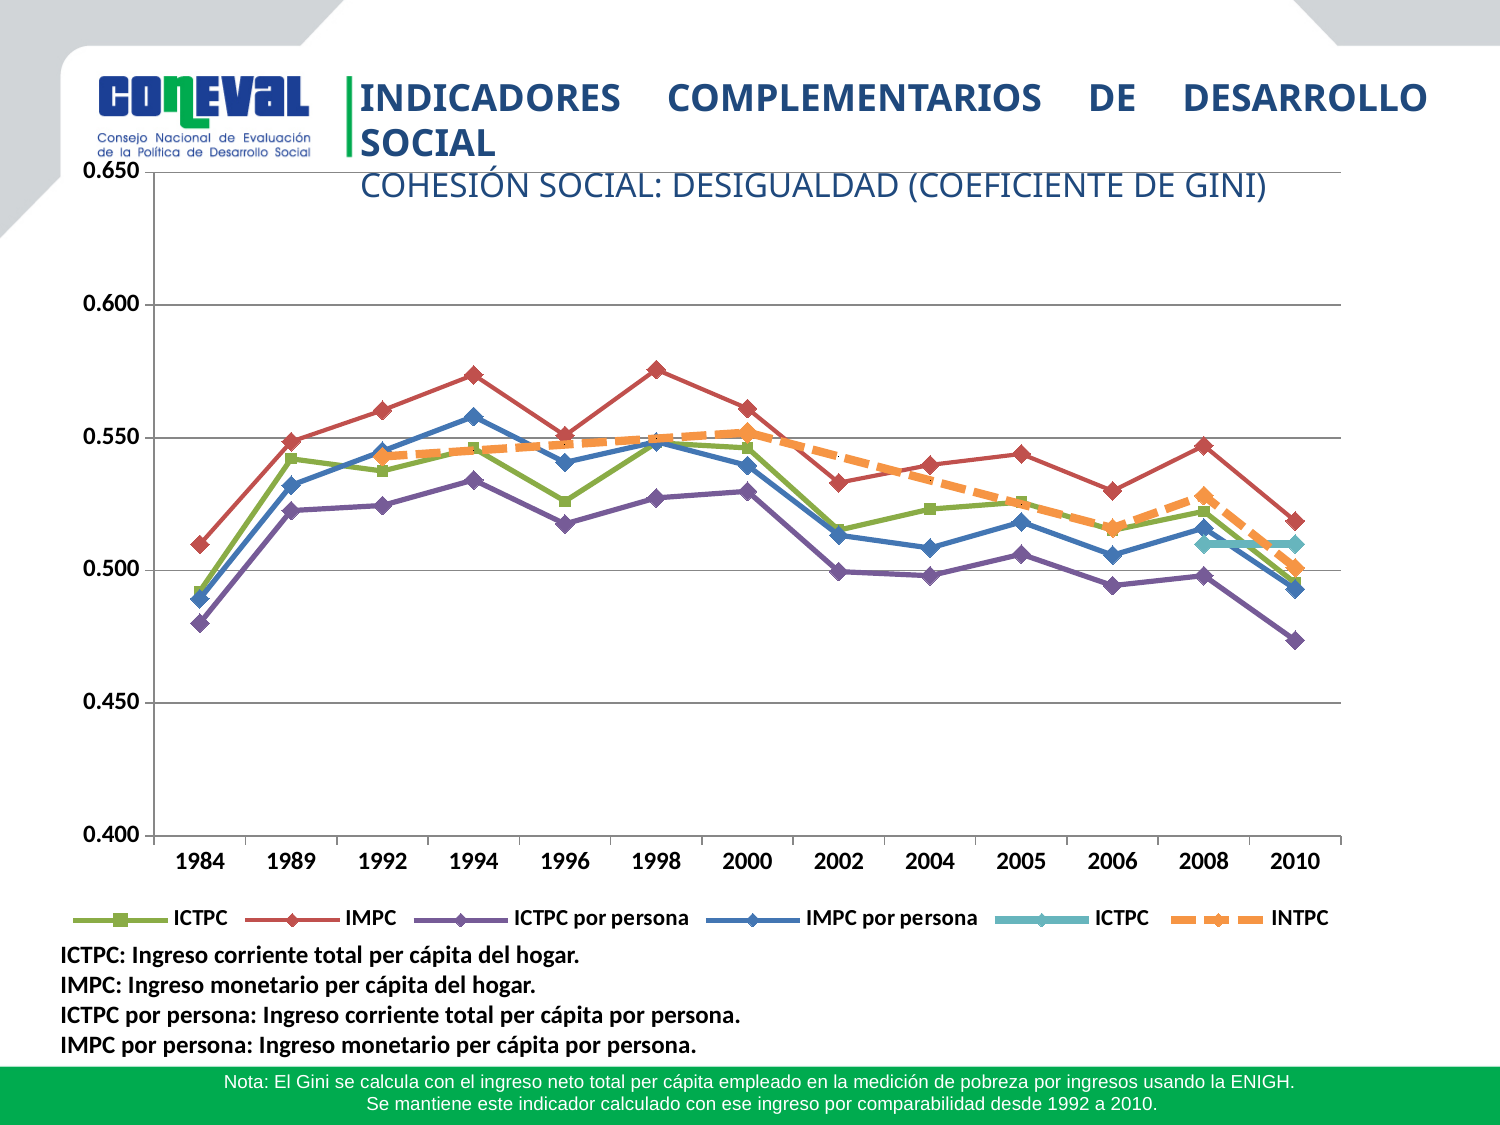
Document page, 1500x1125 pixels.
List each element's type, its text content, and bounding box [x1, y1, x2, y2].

text_box Nota: El Gini se calcula con el ingreso neto total per cápita empleado en la medición de pobreza por ingresos usando la ENIGH. Se mantiene este indicador calculado con ese ingreso por comparabilidad desde 1992 a 2010. [64, 1061, 1459, 1122]
text_box ICTPC: Ingreso corriente total per cápita del hogar. IMPC: Ingreso monetario per cápita del hogar. ICTPC por persona: Ingreso corriente total per cápita por persona. IMPC por persona: Ingreso monetario per cápita por persona. [45, 931, 1159, 1111]
chart [56, 155, 1356, 950]
text_box Indicadores complementarios de desarrollo social Cohesión social: Desigualdad (coeficiente de Gini) [345, 66, 1444, 211]
picture [0, 0, 1500, 1125]
